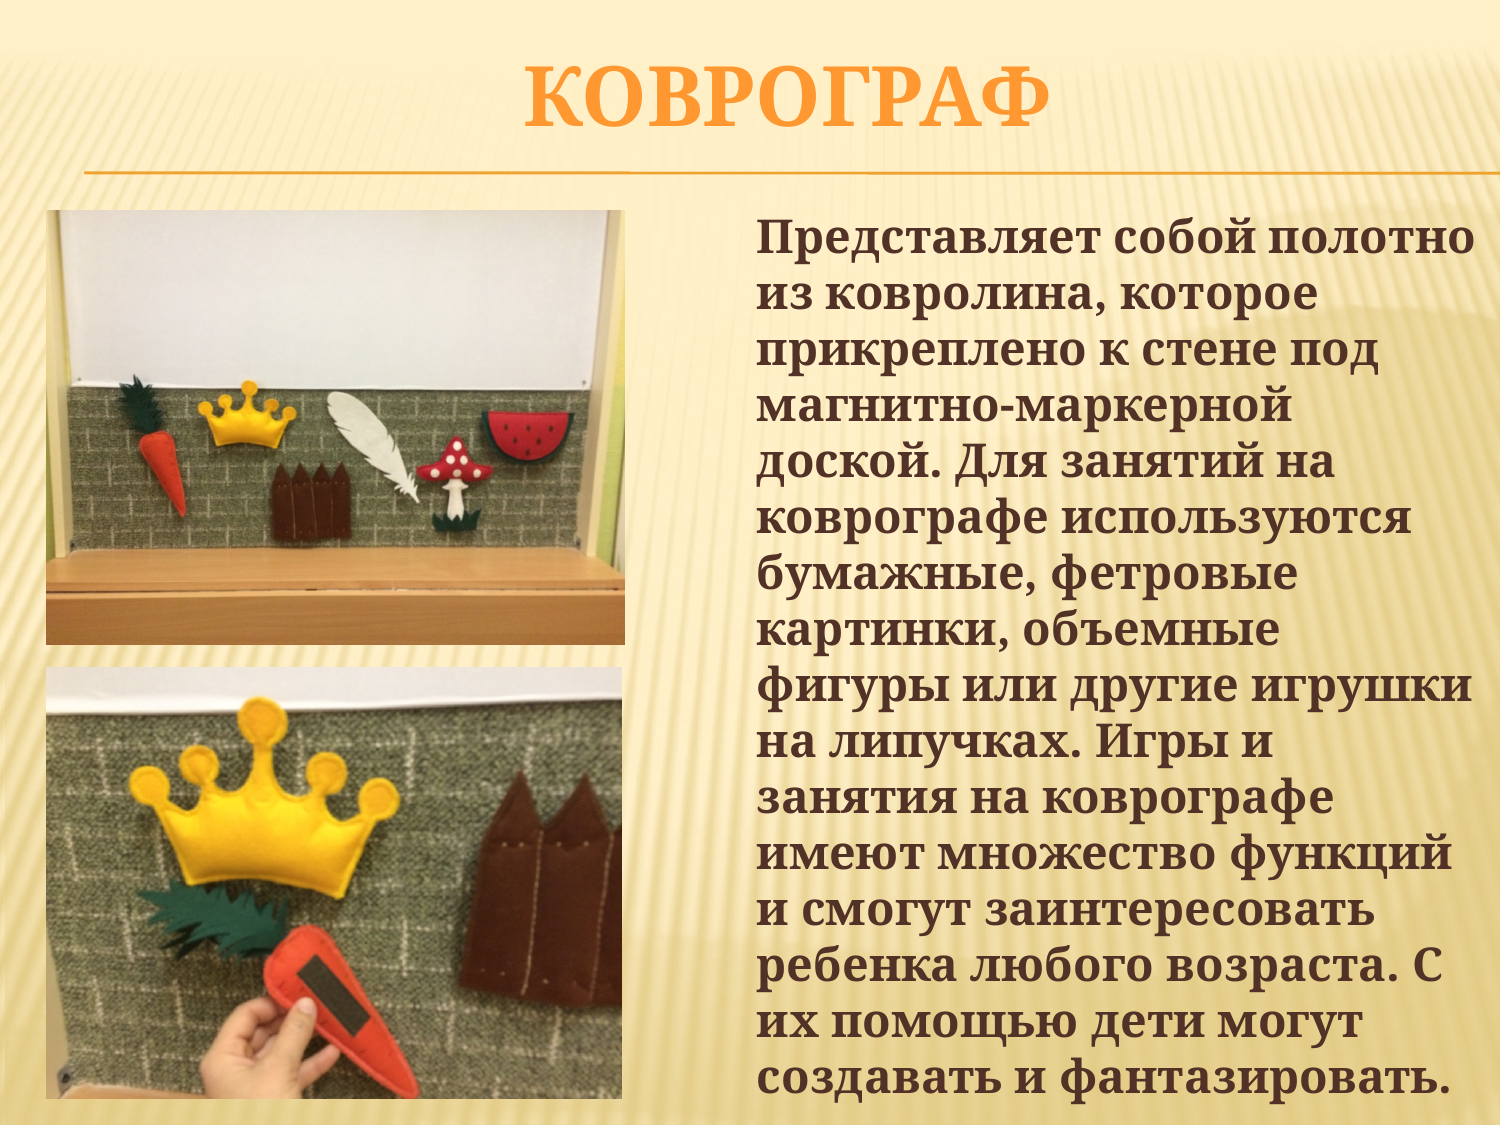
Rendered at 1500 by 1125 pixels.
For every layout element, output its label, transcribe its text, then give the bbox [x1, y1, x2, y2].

picture [46, 667, 622, 1099]
text_box коврограф [74, 35, 1500, 151]
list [46, 210, 626, 645]
text_box Представляет собой полотно из ковролина, которое прикреплено к стене под магнитно-маркерной доской. Для занятий на коврографе используются бумажные, фетровые картинки, объемные фигуры или другие игрушки на липучках. Игры и занятия на коврографе имеют множество функций и смогут заинтересовать ребенка любого возраста. С их помощью дети могут создавать и фантазировать. [691, 199, 1500, 1125]
